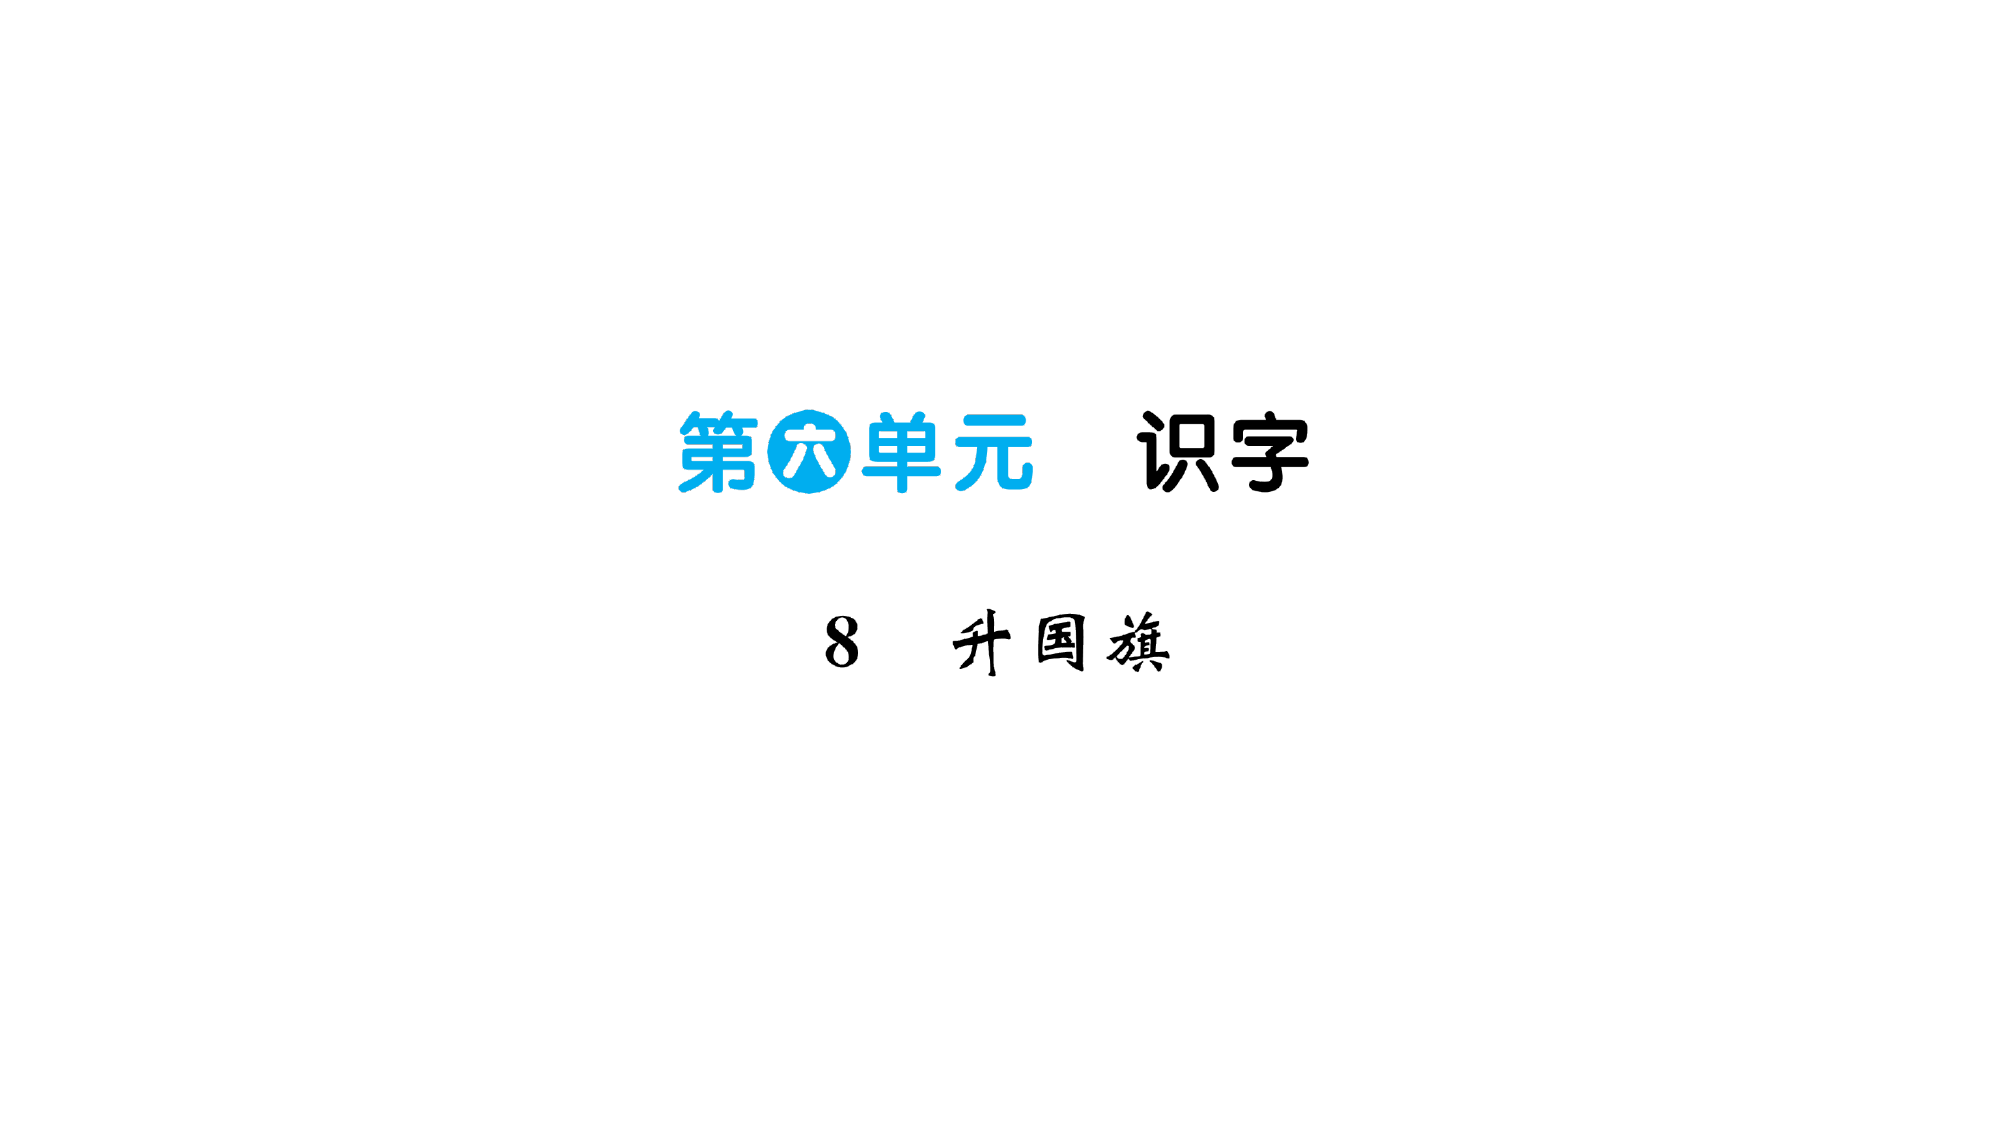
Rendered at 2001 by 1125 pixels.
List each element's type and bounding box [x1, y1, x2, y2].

picture [675, 386, 1325, 510]
picture [823, 572, 1177, 725]
